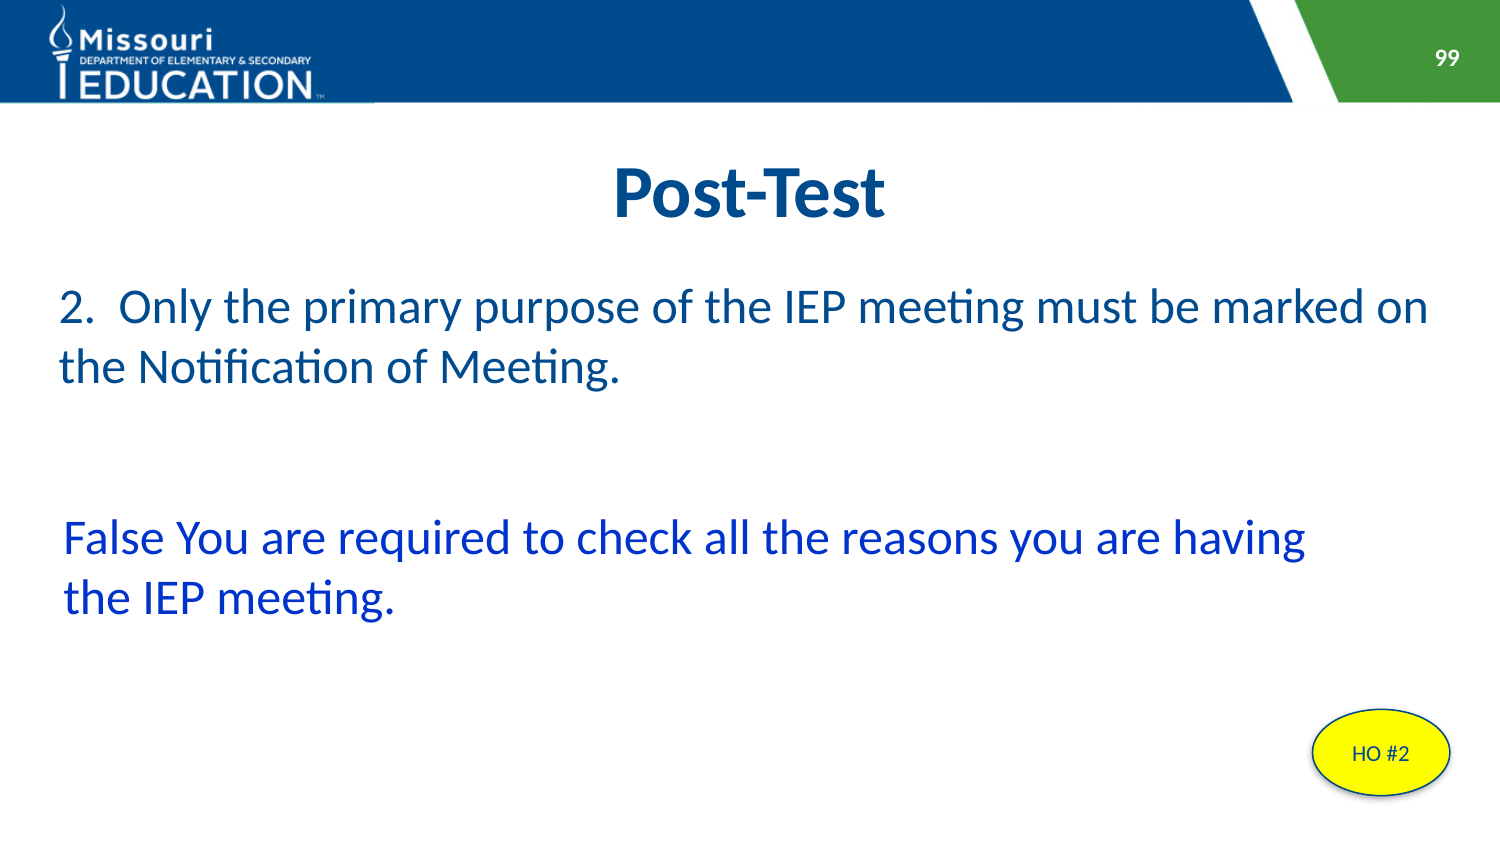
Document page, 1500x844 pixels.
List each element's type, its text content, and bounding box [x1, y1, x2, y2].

text_box HO #2 [1311, 708, 1451, 797]
picture [0, 0, 1500, 844]
slide_number 99 [1350, 34, 1475, 80]
list 2. Only the primary purpose of the IEP meeting must be marked on the Notification of Meeting. [24, 265, 1475, 422]
text_box False You are required to check all the reasons you are having the IEP meeting. [48, 496, 1386, 632]
title Post-Test [24, 121, 1475, 254]
